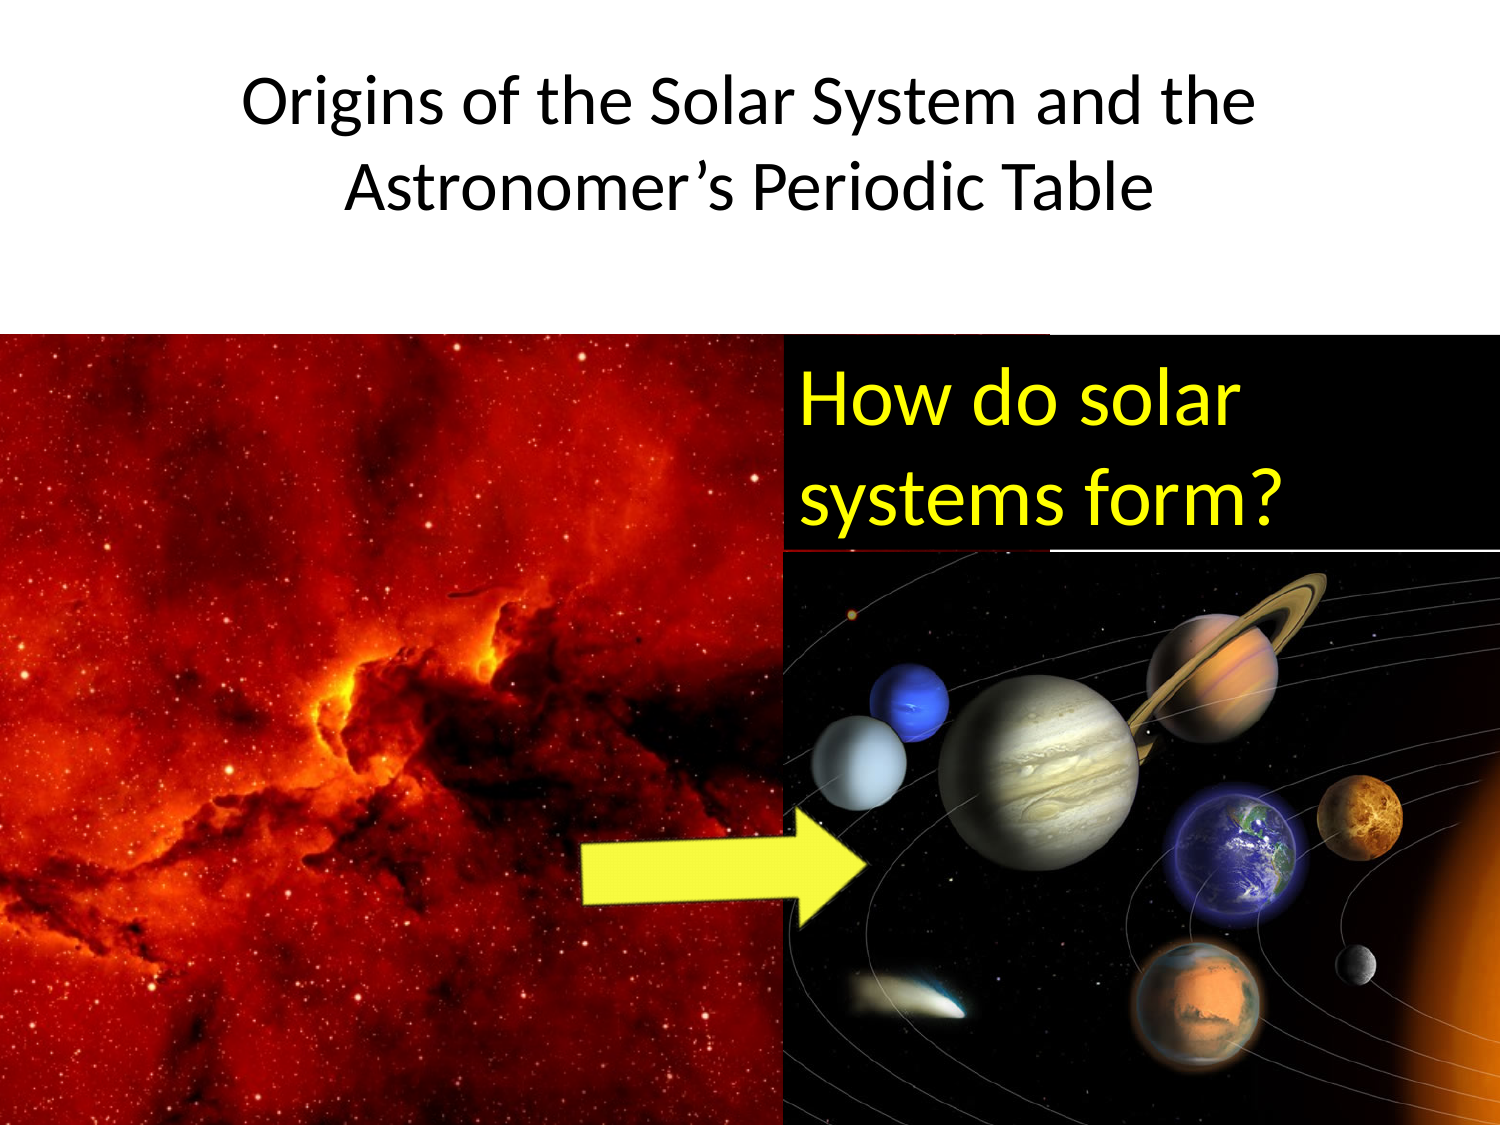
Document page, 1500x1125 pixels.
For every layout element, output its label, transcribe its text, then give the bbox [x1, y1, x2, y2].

text_box How do solar systems form? [1051, 334, 1500, 550]
title Origins of the Solar System and the Astronomer’s Periodic Table [75, 45, 1425, 233]
picture [0, 334, 1500, 1125]
